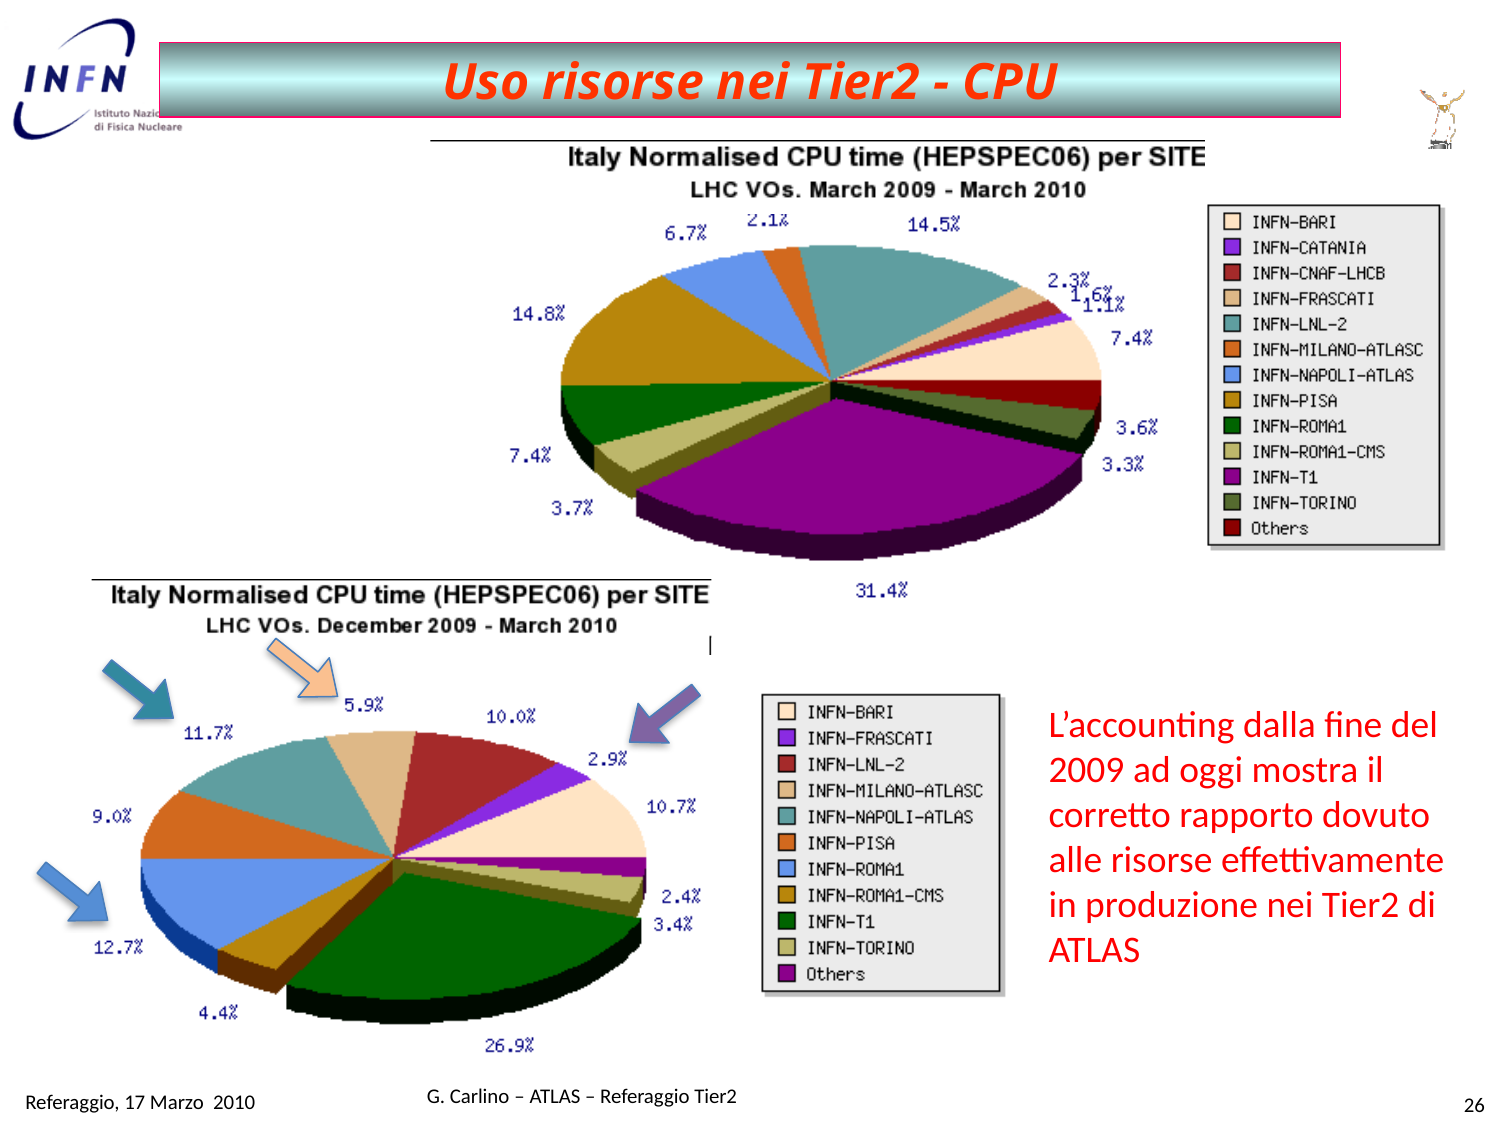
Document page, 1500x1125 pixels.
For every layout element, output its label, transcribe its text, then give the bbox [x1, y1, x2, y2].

picture [72, 140, 1458, 1072]
text_box Uso risorse nei Tier2 - CPU [159, 42, 1341, 118]
text_box L’accounting dalla fine del 2009 ad oggi mostra il corretto rapporto dovuto alle risorse effettivamente in produzione nei Tier2 di ATLAS [1033, 692, 1480, 978]
picture [0, 5, 199, 155]
picture [1381, 0, 1500, 149]
text_box [36, 861, 67, 898]
picture [746, 678, 1015, 1009]
